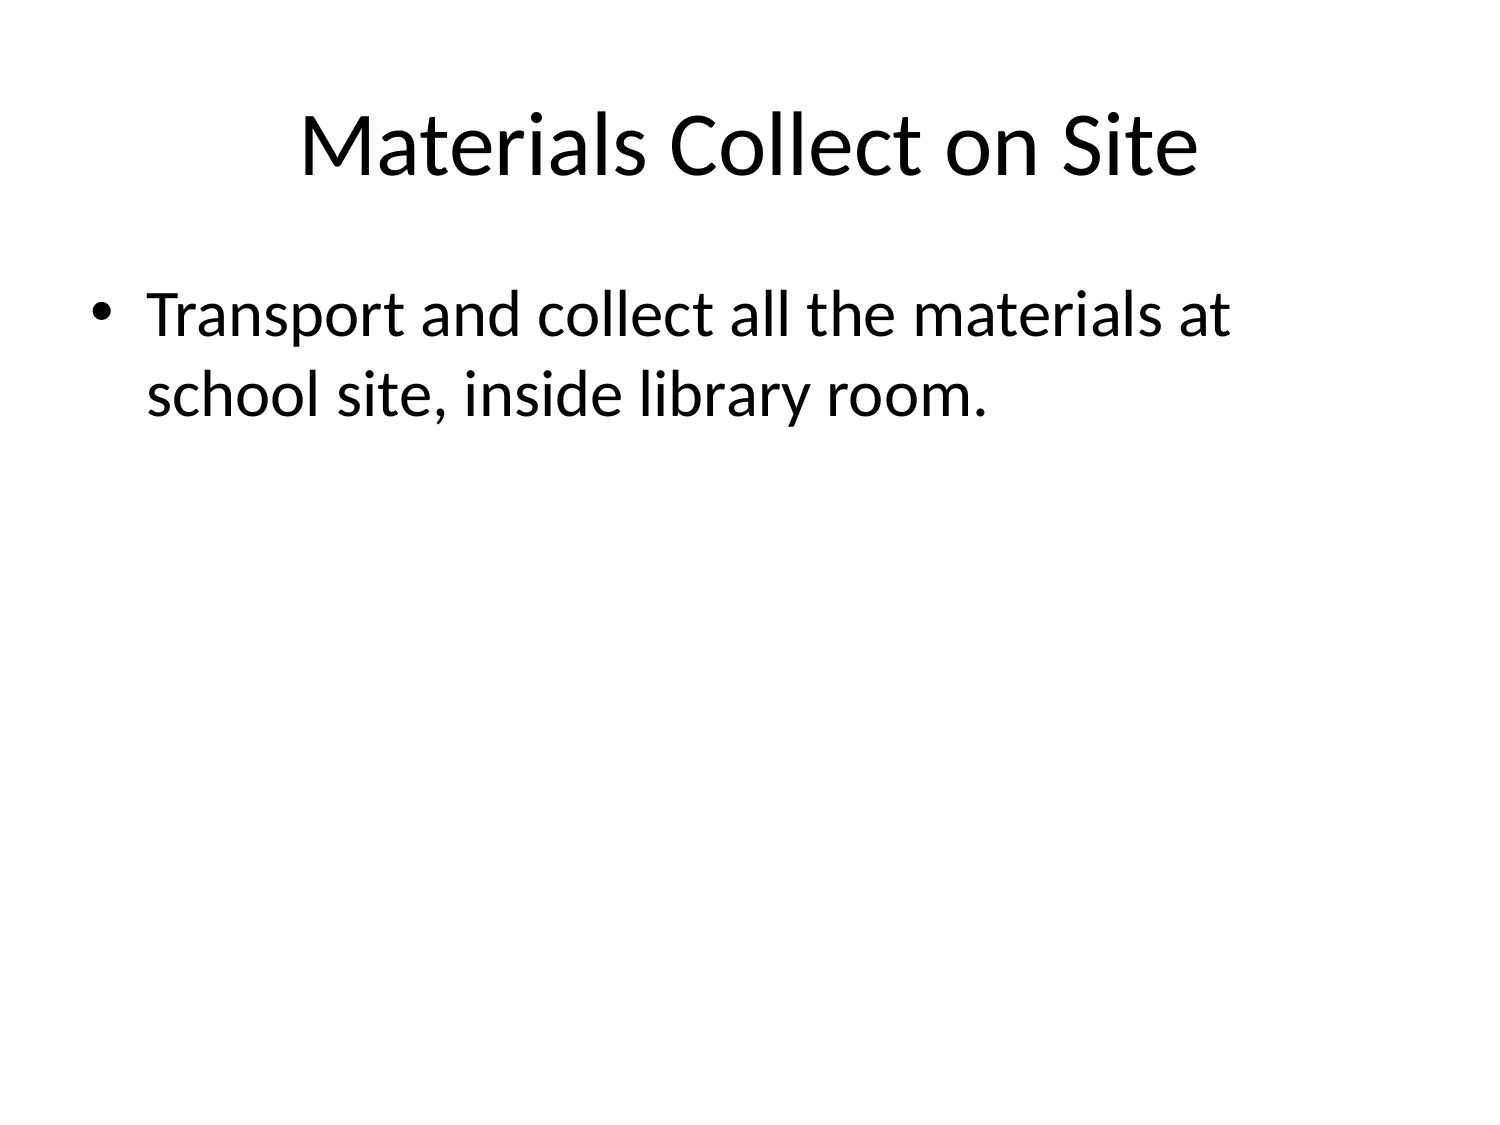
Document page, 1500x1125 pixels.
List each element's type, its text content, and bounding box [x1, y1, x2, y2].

title Materials Collect on Site [75, 45, 1425, 233]
list Transport and collect all the materials at school site, inside library room. [75, 262, 1425, 1005]
